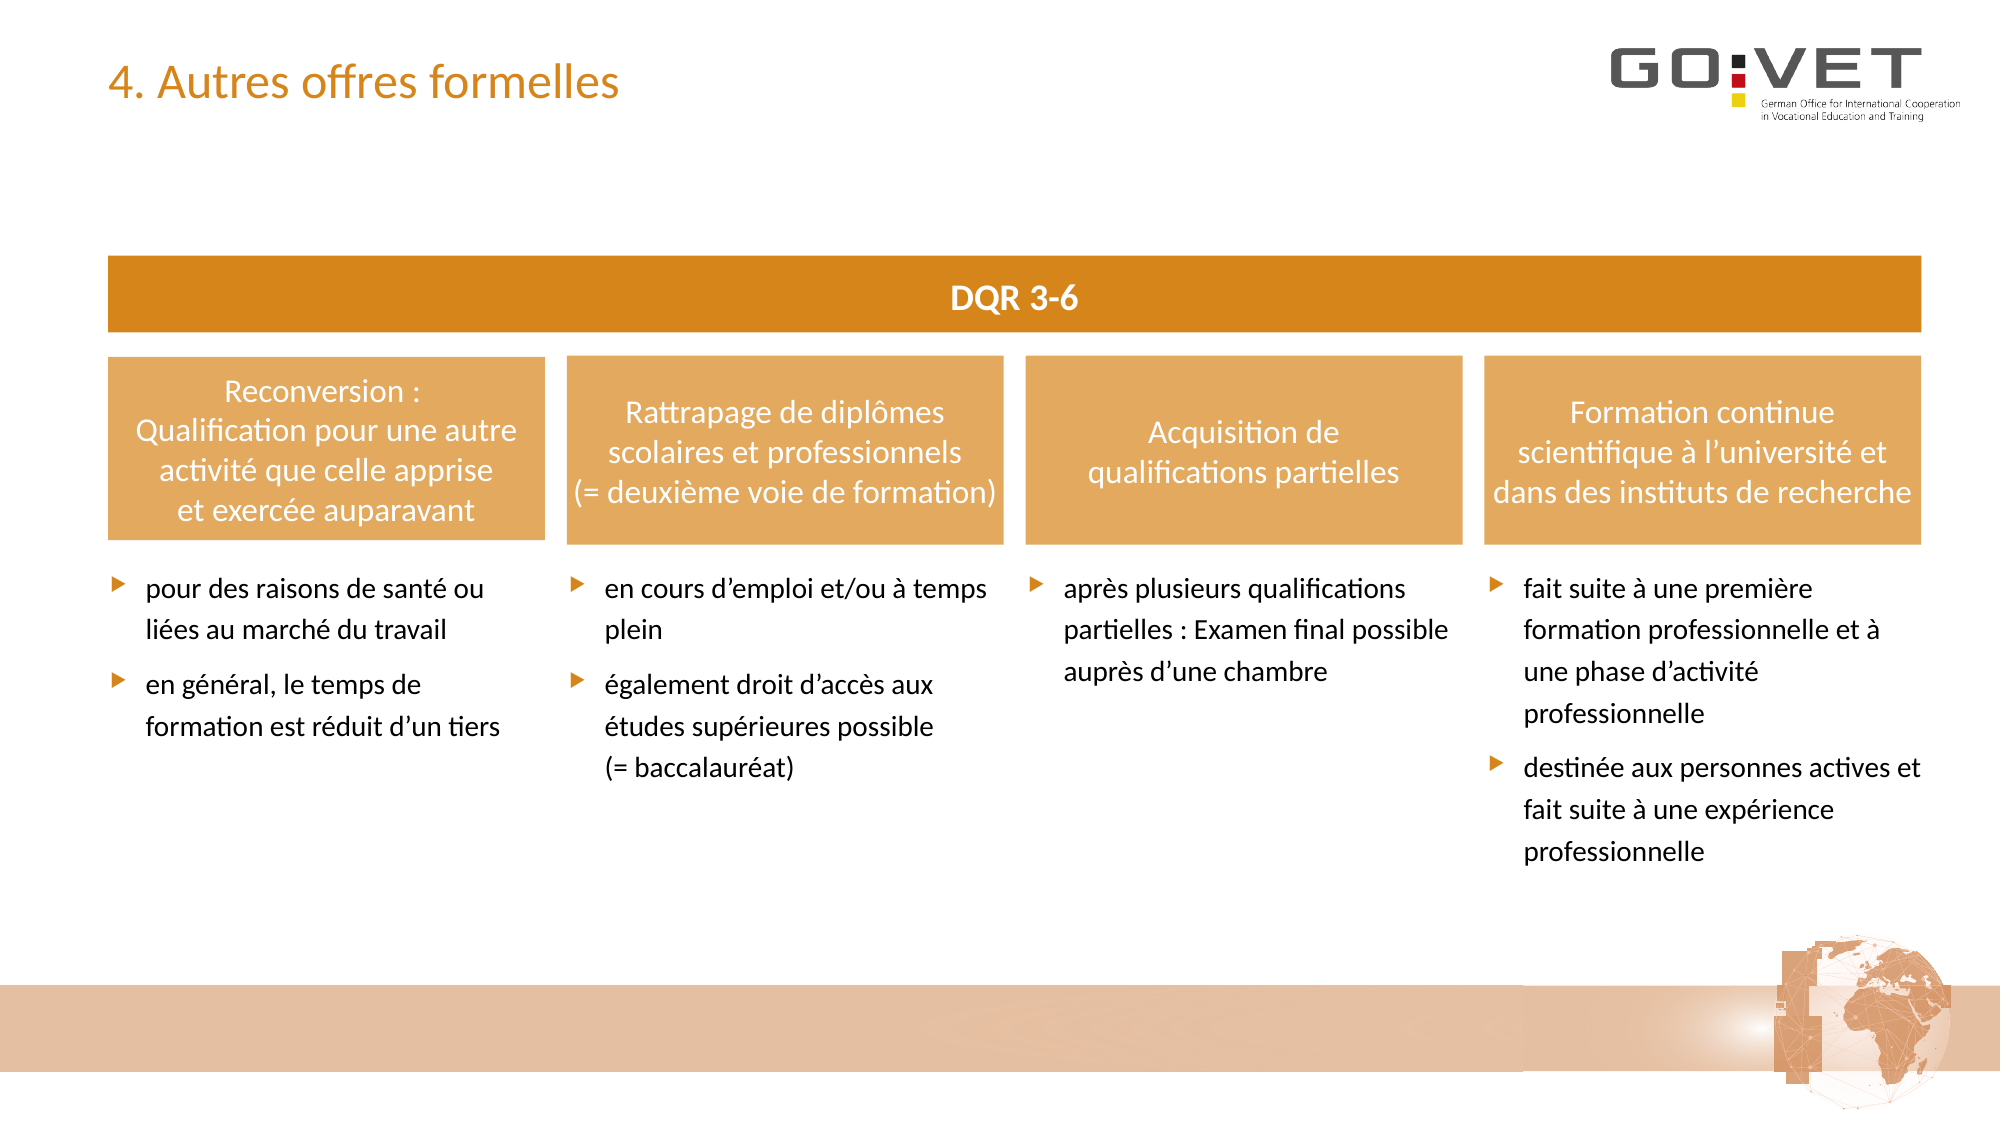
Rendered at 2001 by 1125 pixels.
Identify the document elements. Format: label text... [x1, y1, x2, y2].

title 4. Autres offres formelles [108, 48, 1585, 122]
text_box fait suite à une première formation professionnelle et à une phase d’activité professionnelle destinée aux personnes actives et fait suite à une expérience professionnelle [1440, 562, 1927, 900]
text_box DQR 3-6 [108, 255, 1922, 333]
text_box Reconversion : Qualification pour une autre activité que celle apprise et exercée auparavant [108, 356, 545, 541]
text_box en cours d’emploi et/ou à temps plein également droit d’accès aux études supérieures possible (= baccalauréat) [521, 562, 980, 900]
text_box après plusieurs qualifications partielles : Examen final possible auprès d’une chambre [980, 562, 1440, 900]
text_box Rattrapage de diplômes scolaires et professionnels (= deuxième voie de formation) [566, 355, 1004, 545]
picture [1611, 48, 1960, 122]
text_box Formation continue scientifique à l’université et dans des instituts de recherche [1484, 355, 1922, 545]
text_box pour des raisons de santé ou liées au marché du travail en général, le temps de formation est réduit d’un tiers [63, 562, 521, 900]
text_box Acquisition de qualifications partielles [1025, 355, 1463, 545]
